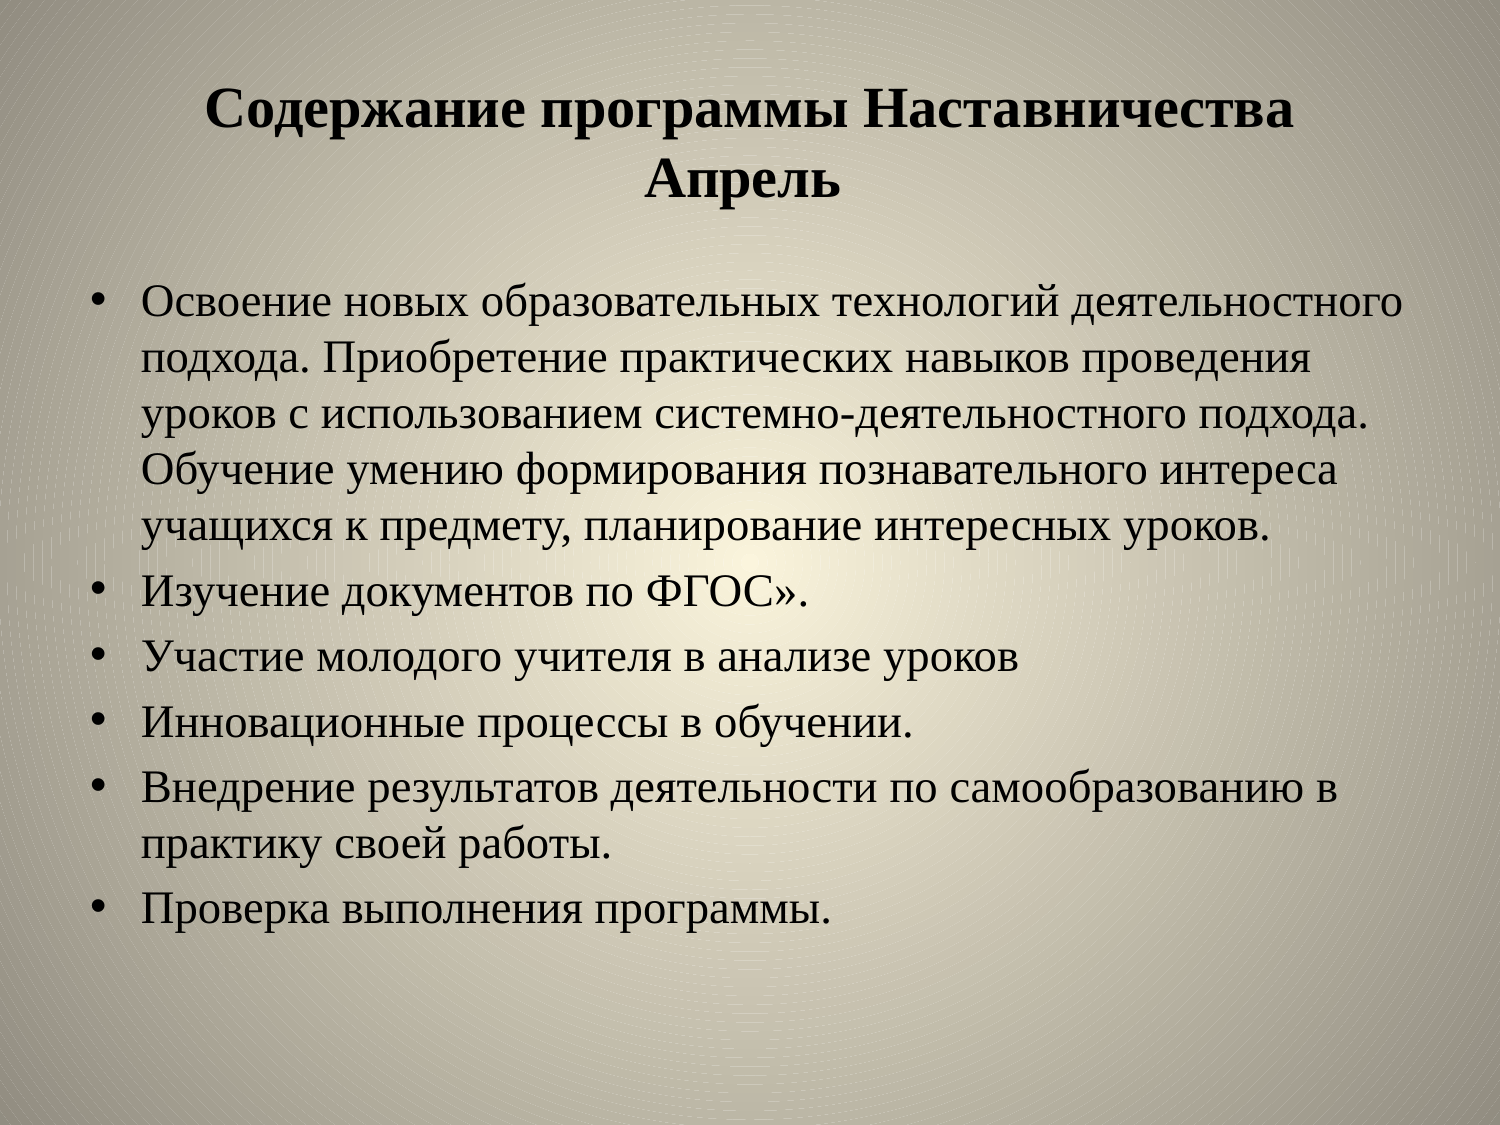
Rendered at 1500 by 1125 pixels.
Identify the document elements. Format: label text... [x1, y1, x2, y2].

list Освоение новых образовательных технологий деятельностного подхода. Приобретение практических навыков проведения уроков с использованием системно-деятельностного подхода. Обучение умению формирования познавательного интереса учащихся к предмету, планирование интересных уроков. Изучение документов по ФГОС». Участие молодого учителя в анализе уроков Инновационные процессы в обучении. Внедрение результатов деятельности по самообразованию в практику своей работы. Проверка выполнения программы. [75, 262, 1425, 1005]
title Содержание программы Наставничества Апрель [75, 45, 1425, 233]
